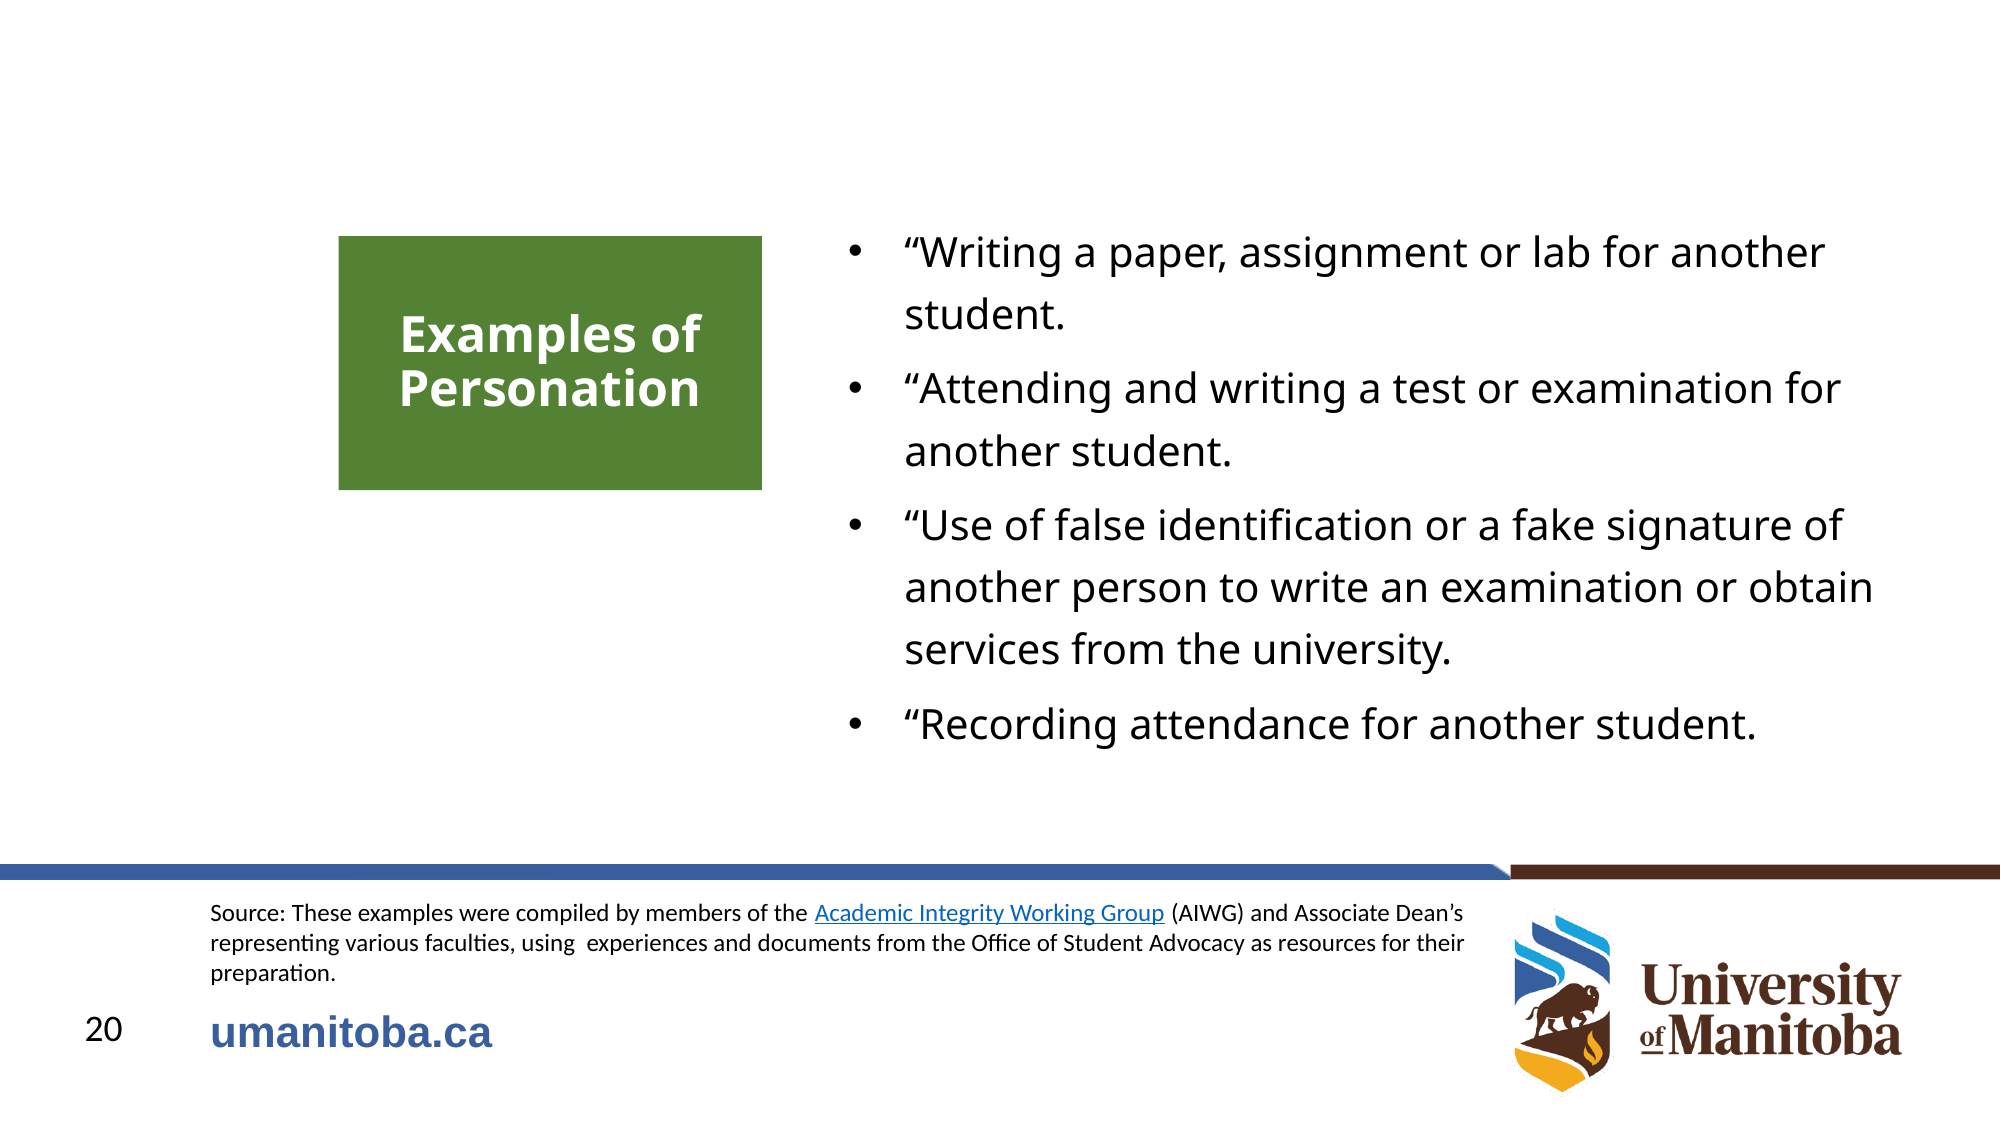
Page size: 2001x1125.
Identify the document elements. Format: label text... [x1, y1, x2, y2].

text_box umanitoba.ca [195, 996, 595, 1064]
text_box Source: These examples were compiled by members of the Academic Integrity Working Group (AIWG) and Associate Dean’s representing various faculties, using experiences and documents from the Office of Student Advocacy as resources for their preparation. [195, 888, 1519, 994]
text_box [338, 236, 762, 491]
text_box “Writing a paper, assignment or lab for another student. “Attending and writing a test or examination for another student. “Use of false identification or a fake signature of another person to write an examination or obtain services from the university. “Recording attendance for another student. [833, 206, 1902, 826]
text_box Examples of personation [326, 206, 736, 452]
picture [1510, 907, 1902, 1097]
